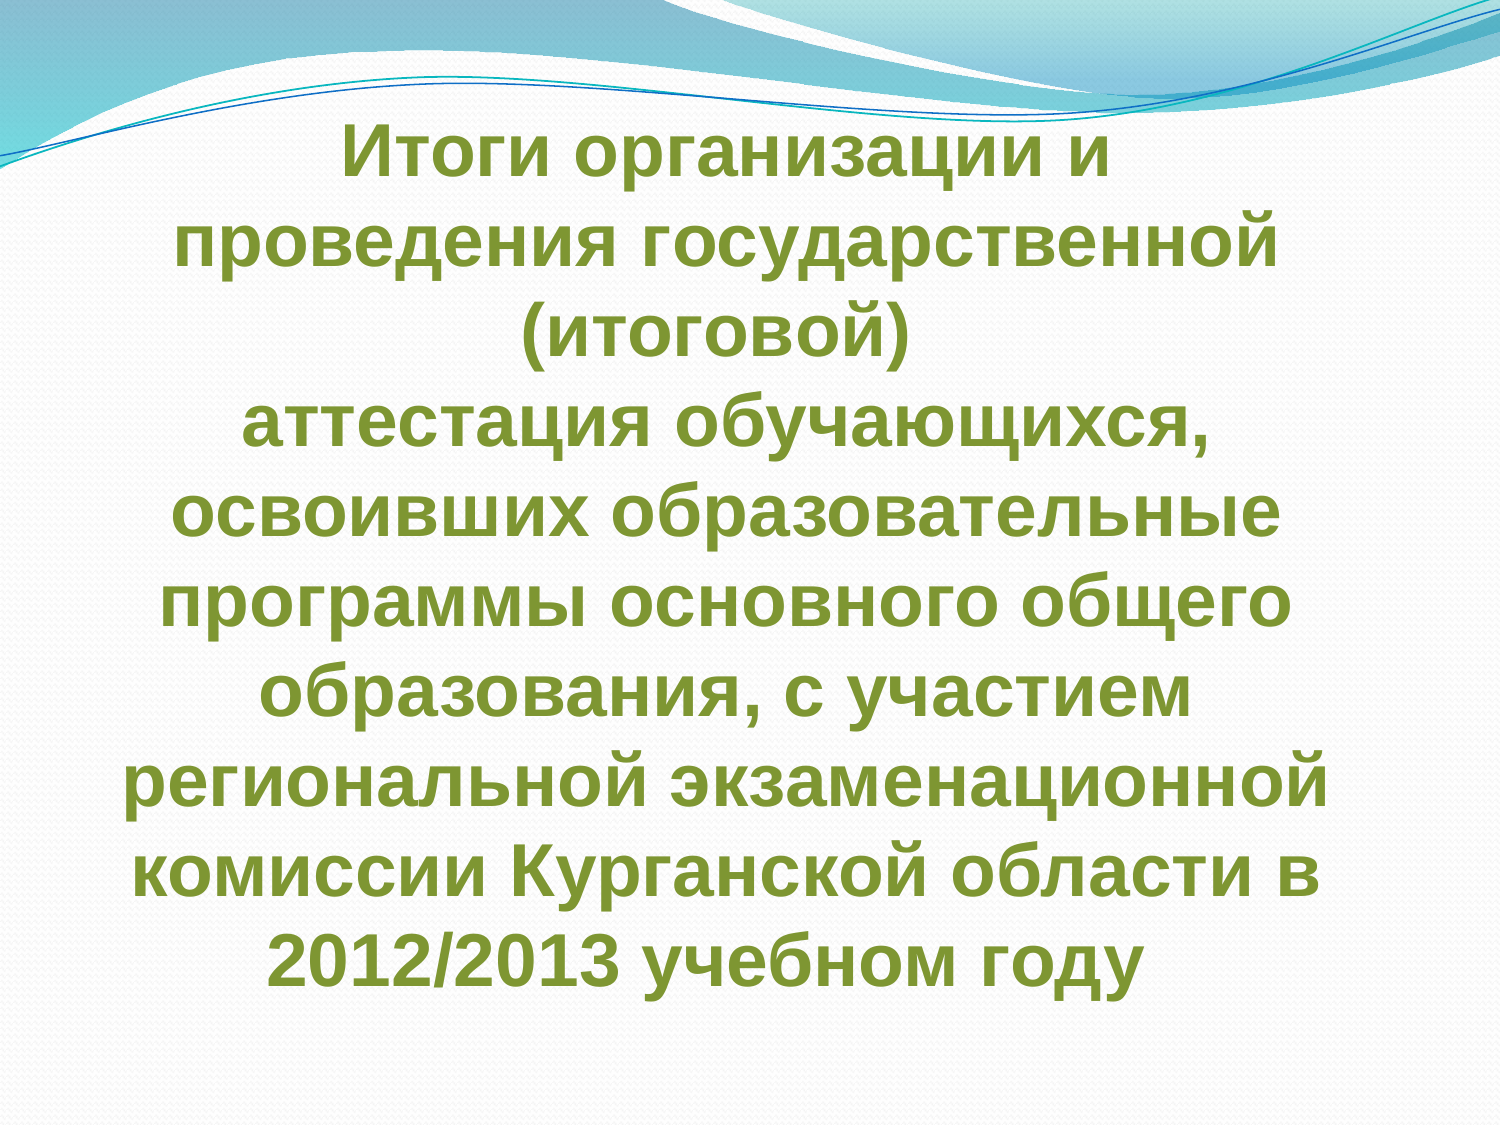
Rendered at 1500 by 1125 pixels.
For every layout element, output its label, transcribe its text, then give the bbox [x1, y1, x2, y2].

text_box Итоги организации и проведения государственной (итоговой) аттестация обучающихся, освоивших образовательные программы основного общего образования, с участием региональной экзаменационной комиссии Курганской области в 2012/2013 учебном году [93, 93, 1360, 1099]
